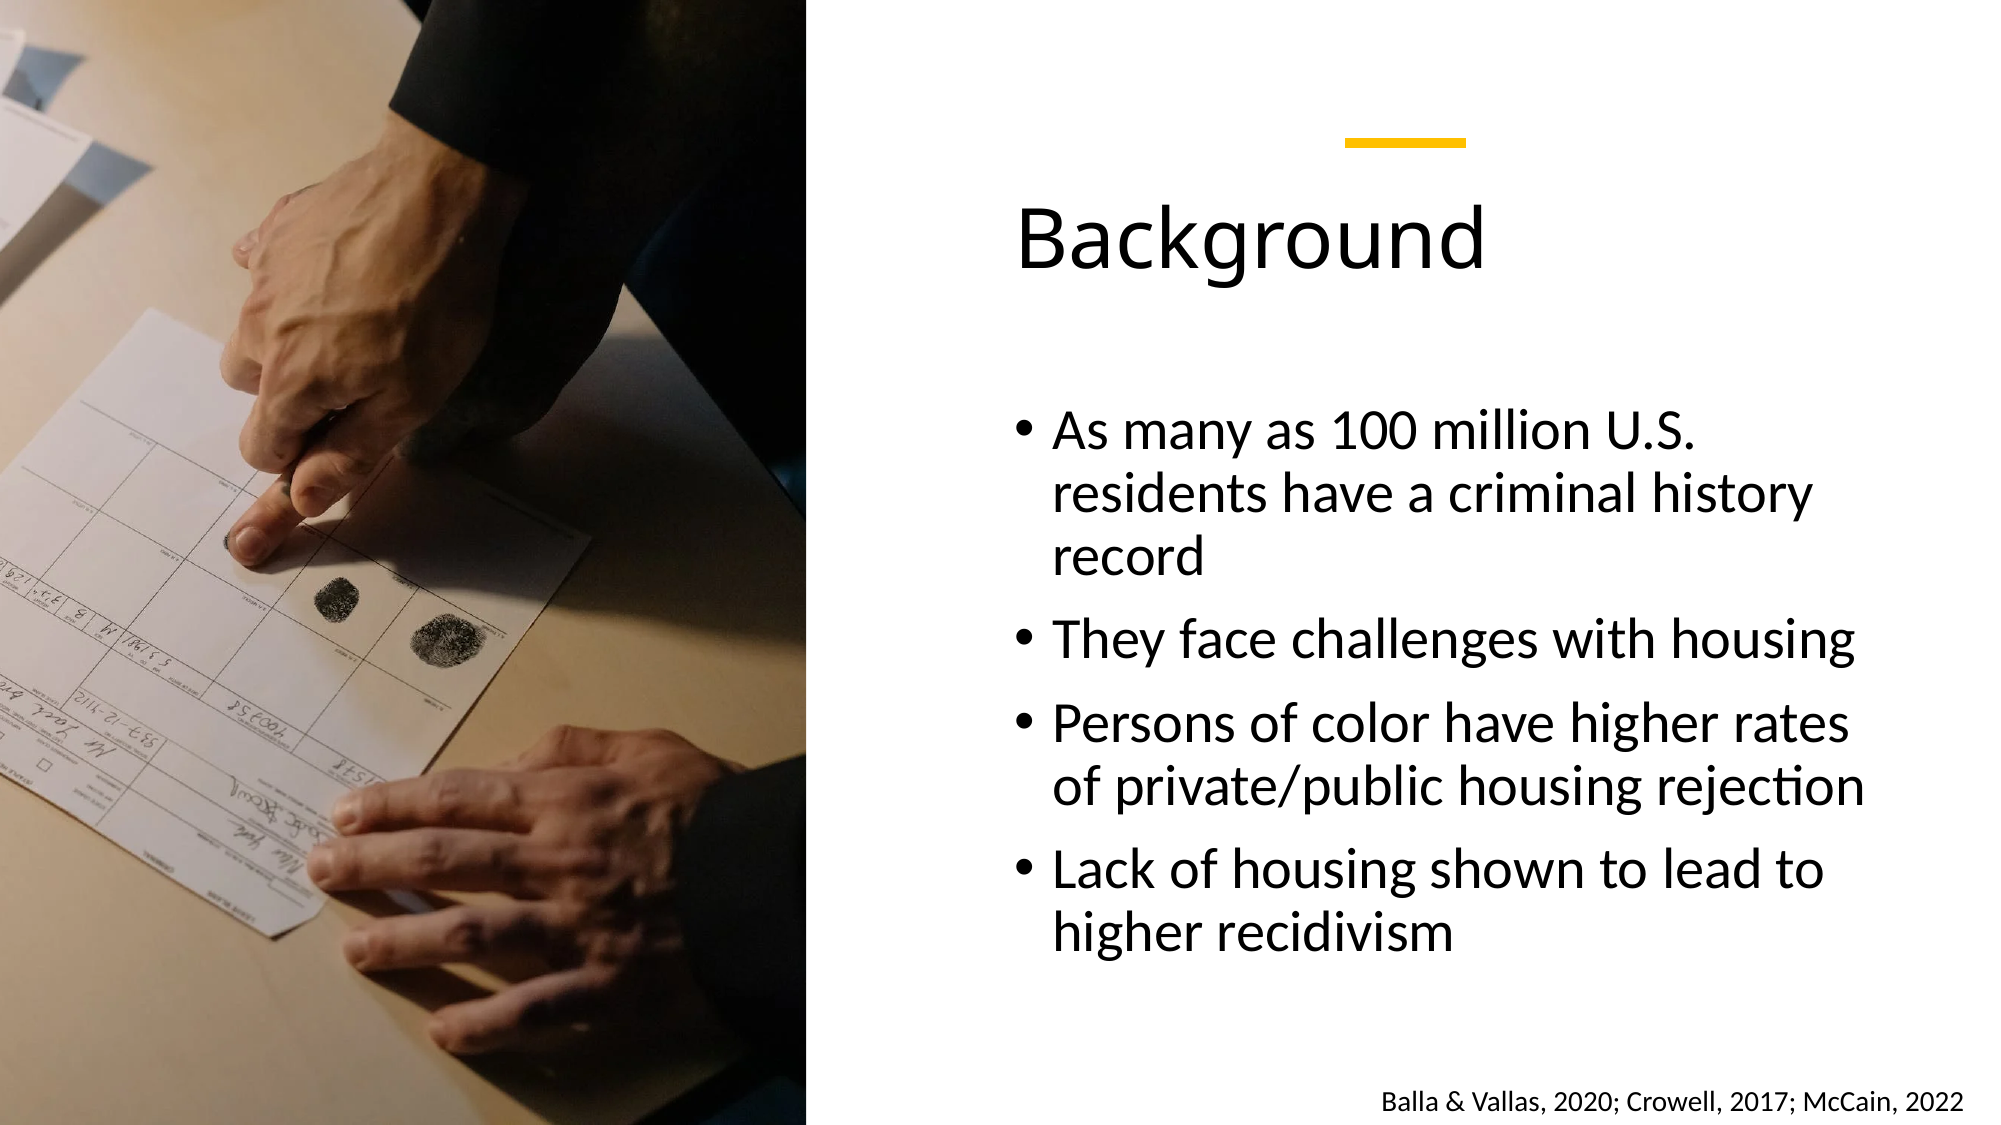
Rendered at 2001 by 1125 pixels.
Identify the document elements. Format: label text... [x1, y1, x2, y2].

text_box Balla & Vallas, 2020; Crowell, 2017; McCain, 2022 [1366, 1074, 2000, 1125]
title Background [999, 189, 1564, 391]
list As many as 100 million U.S. residents have a criminal history record They face challenges with housing Persons of color have higher rates of private/public housing rejection Lack of housing shown to lead to higher recidivism [999, 391, 1901, 983]
picture [0, 0, 807, 1125]
